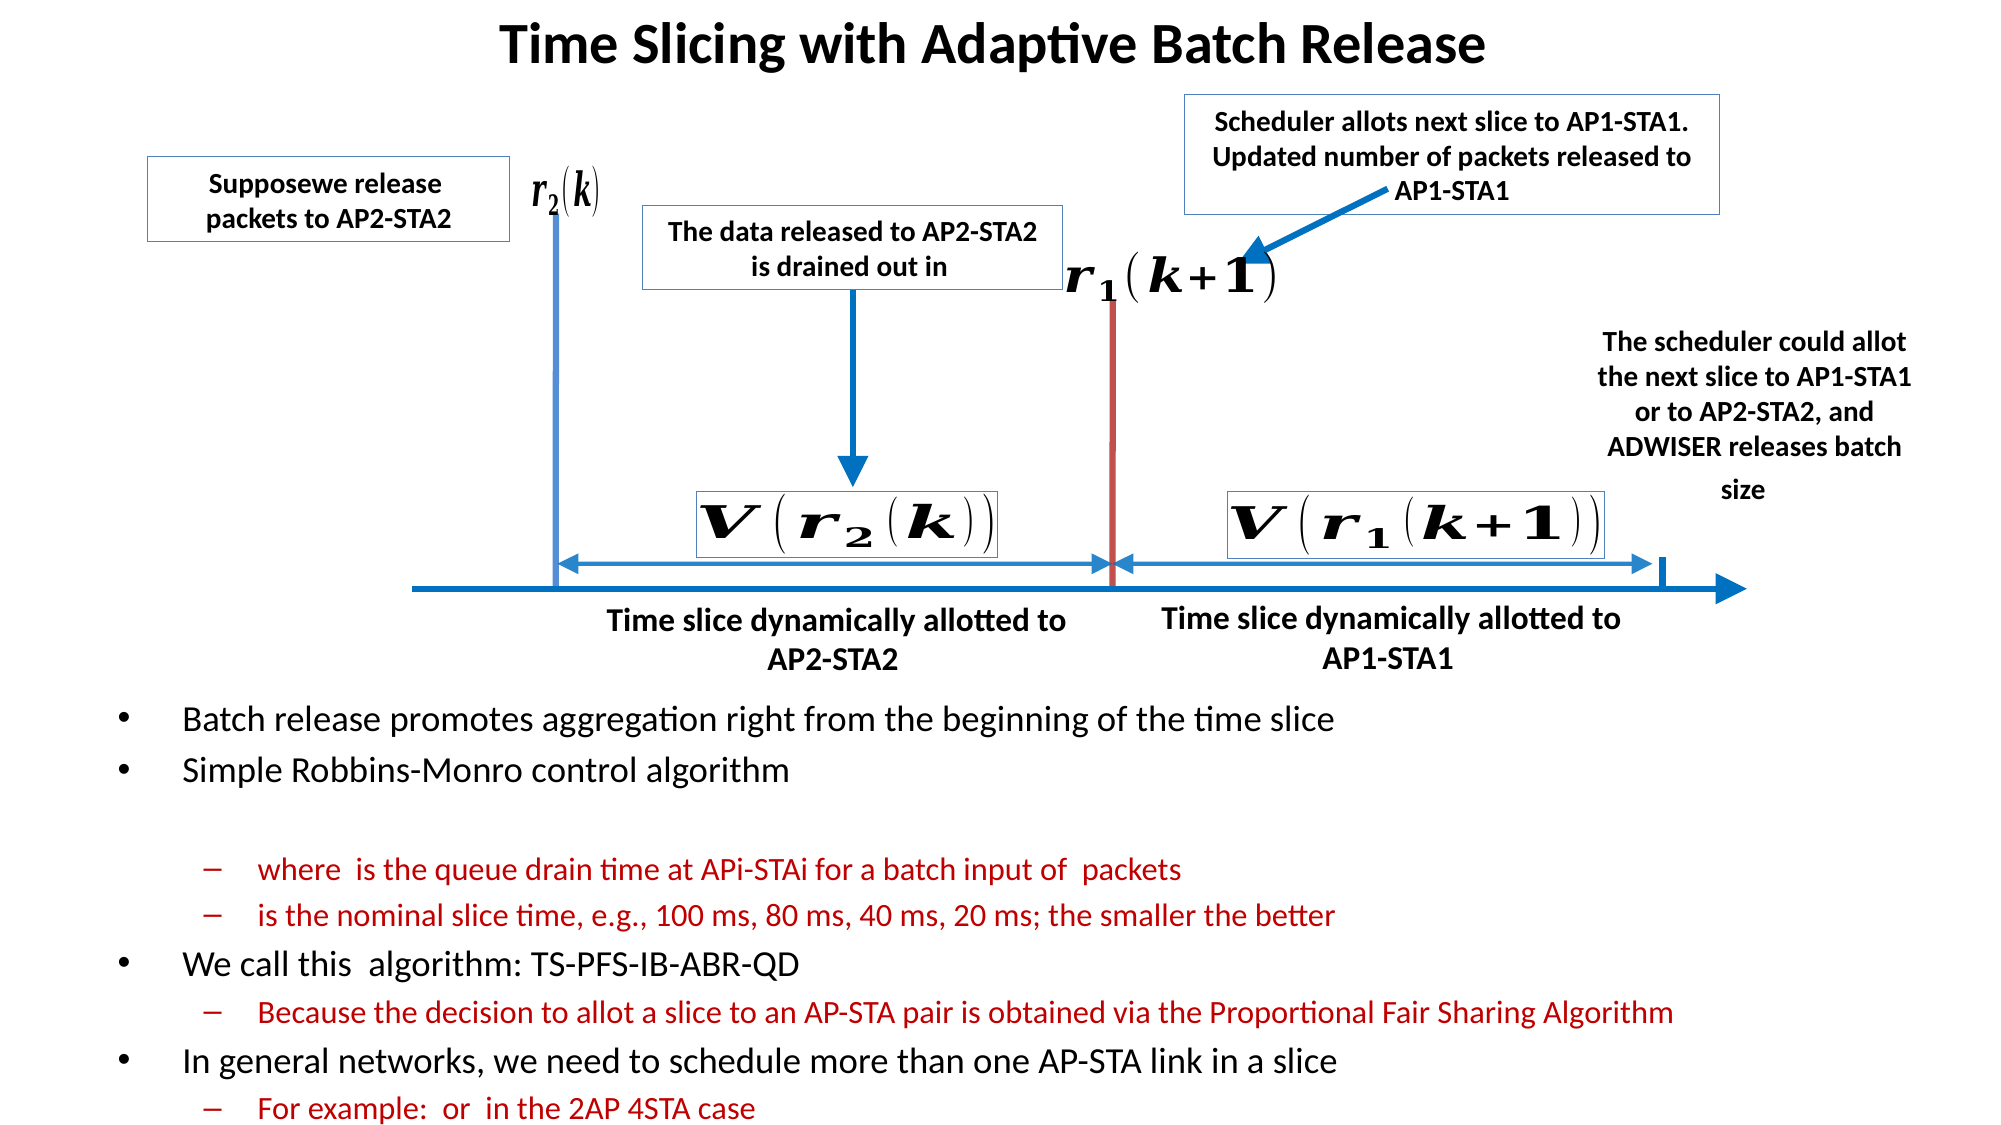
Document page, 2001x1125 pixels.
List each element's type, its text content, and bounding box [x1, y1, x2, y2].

text_box Time slice dynamically allotted to AP2-STA2 [570, 598, 1104, 685]
title Time Slicing with Adaptive Batch Release [99, 0, 1900, 91]
text_box Time slice dynamically allotted to AP1-STA1 [1139, 598, 1645, 684]
text_box Scheduler allots next slice to AP1-STA1. Updated number of packets released to AP1-STA1 [1184, 94, 1720, 215]
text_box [1237, 188, 1388, 264]
